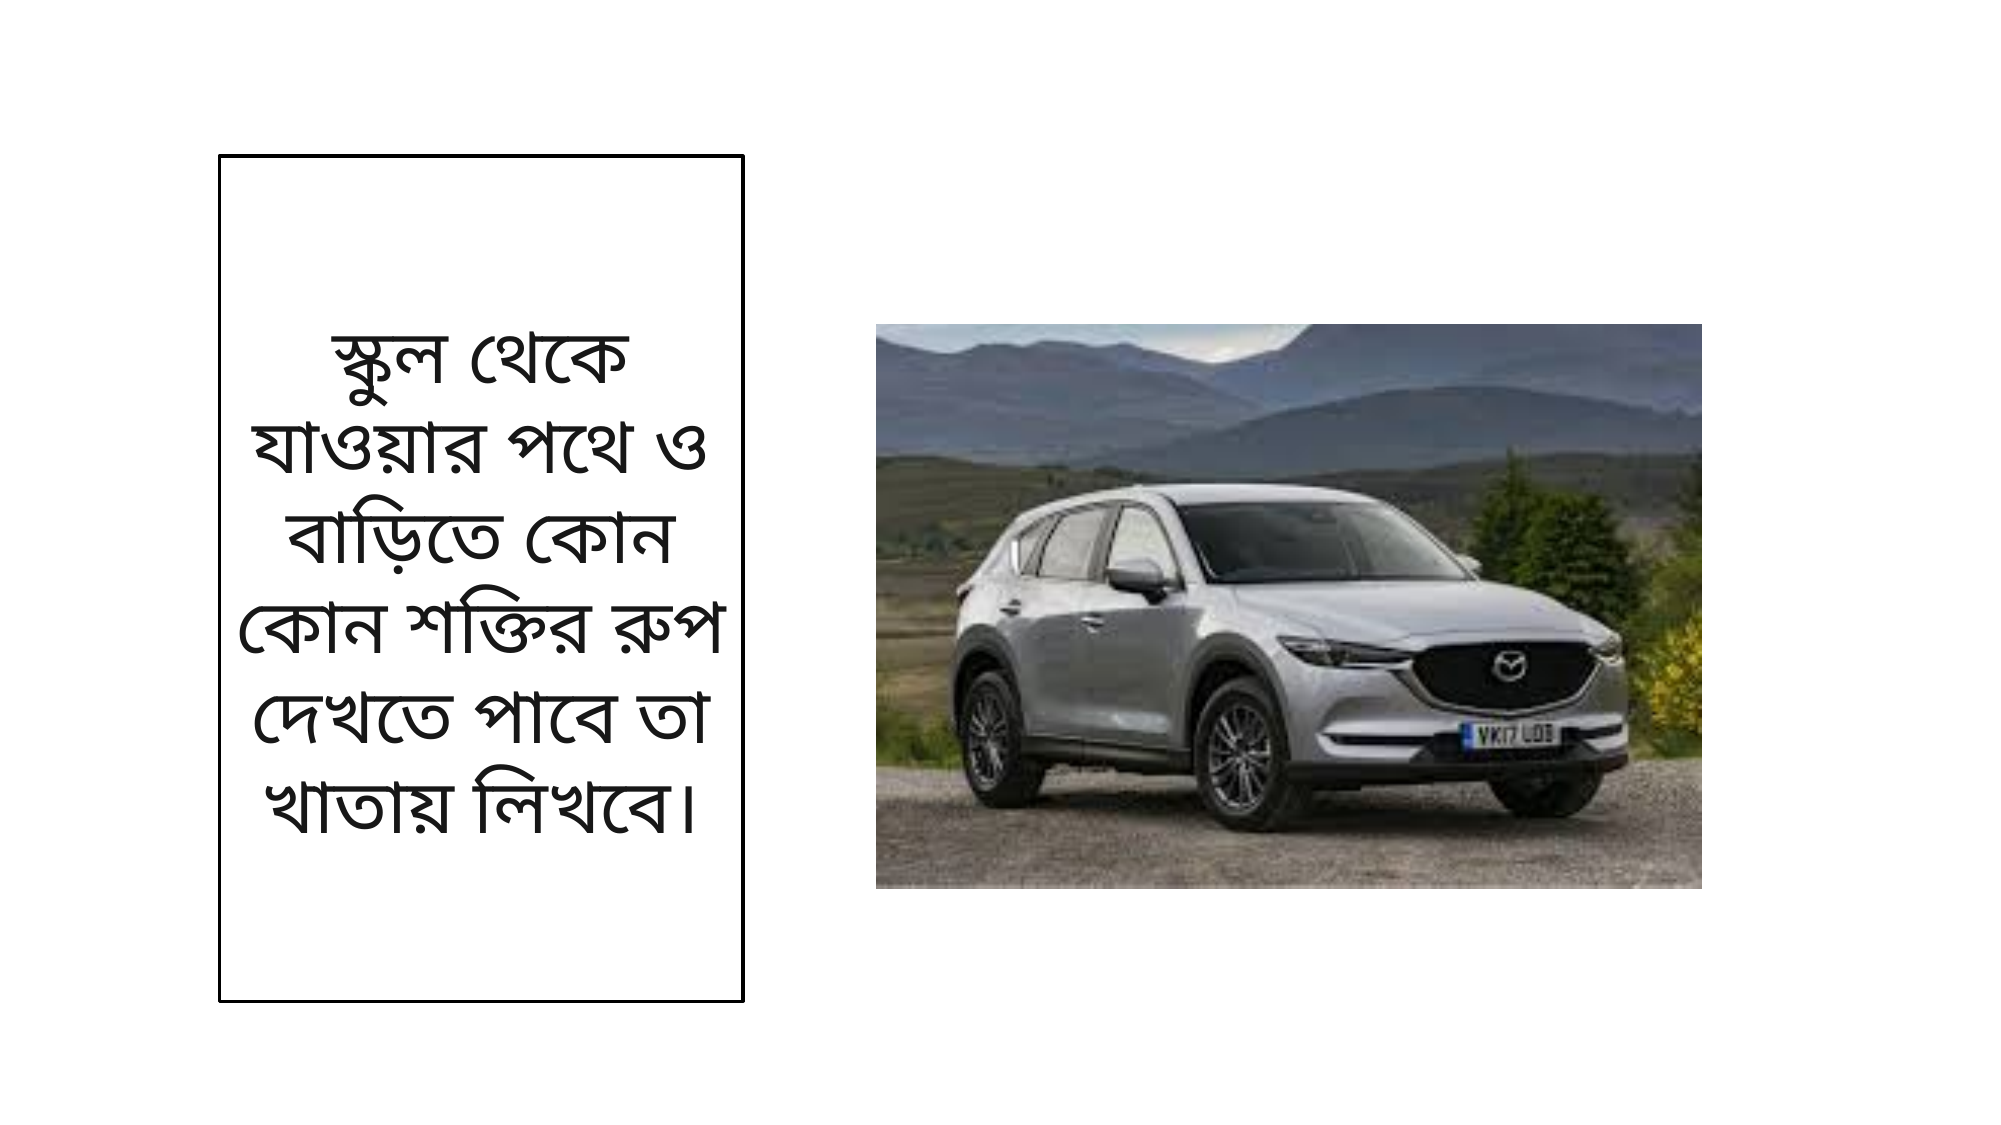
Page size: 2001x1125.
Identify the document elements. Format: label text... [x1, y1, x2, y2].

picture [876, 324, 1702, 889]
text_box বাড়ির কাজঃ [159, 92, 696, 218]
text_box স্কুল থেকে যাওয়ার পথে ও বাড়িতে কোন কোন শক্তির রুপ দেখতে পাবে তা খাতায় লিখবে। [218, 154, 745, 1003]
